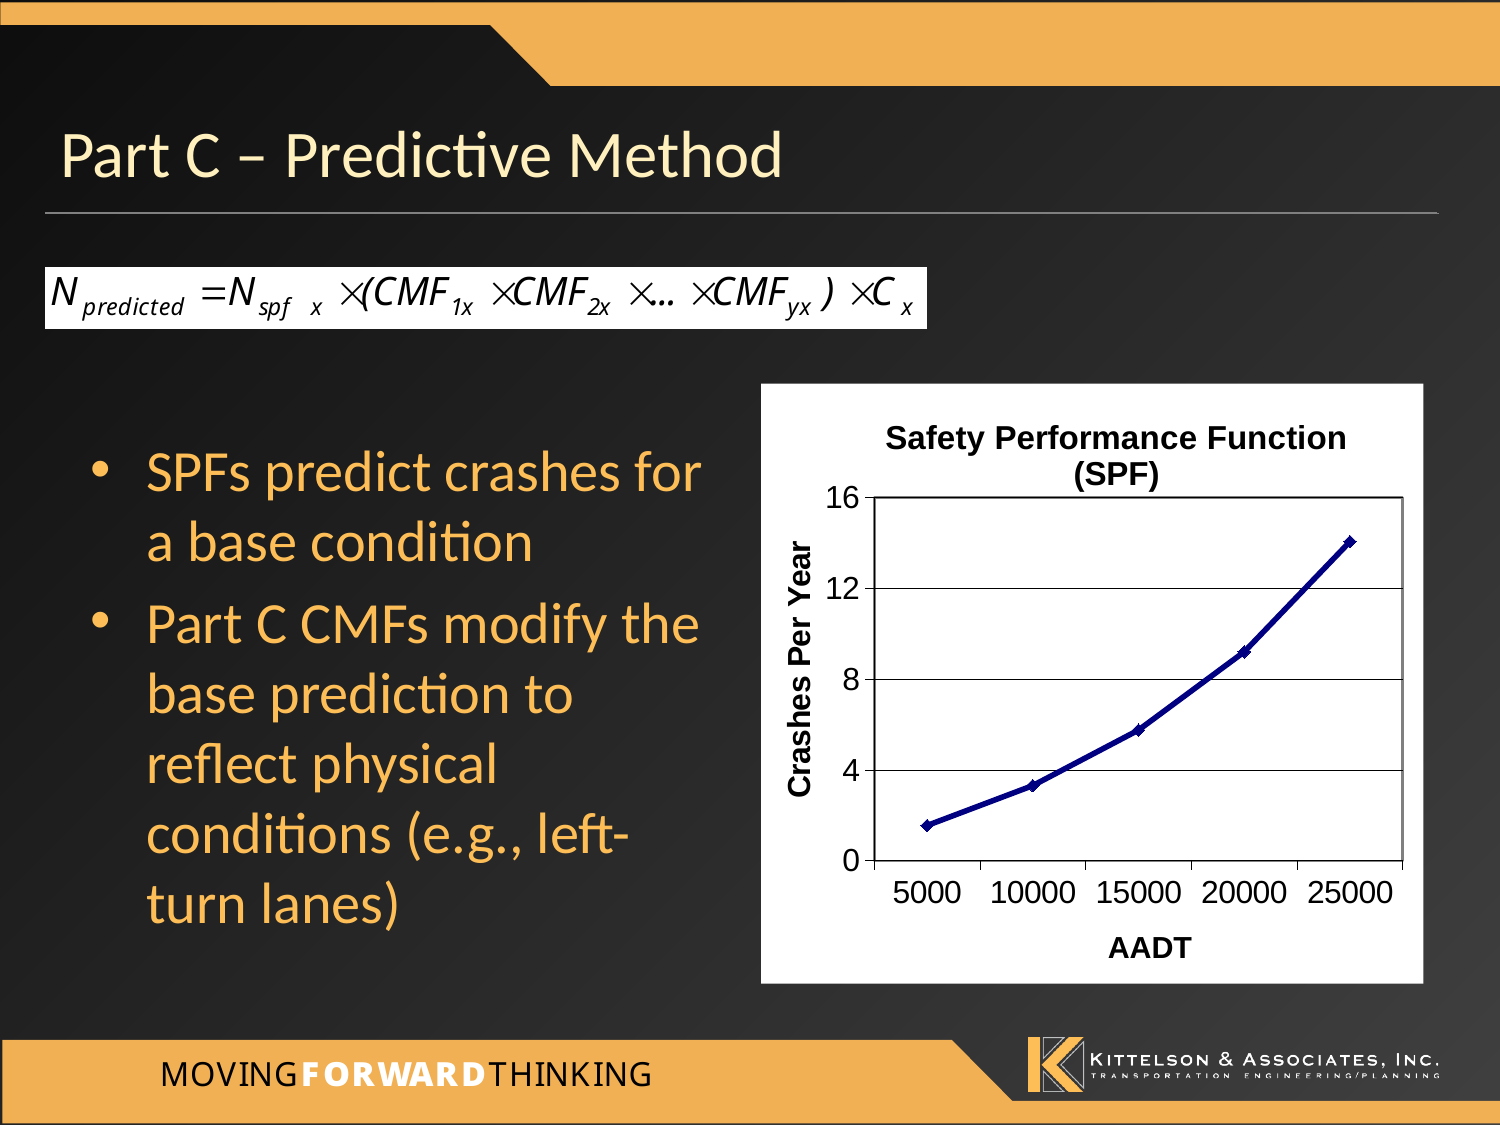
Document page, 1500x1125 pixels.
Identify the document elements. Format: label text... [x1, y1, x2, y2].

title Part C – Predictive Method [45, 88, 1424, 214]
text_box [45, 266, 928, 330]
list SPFs predict crashes for a base condition Part C CMFs modify the base prediction to reflect physical conditions (e.g., left-turn lanes) [75, 337, 738, 1005]
picture [1028, 1037, 1439, 1092]
chart [760, 383, 1424, 984]
